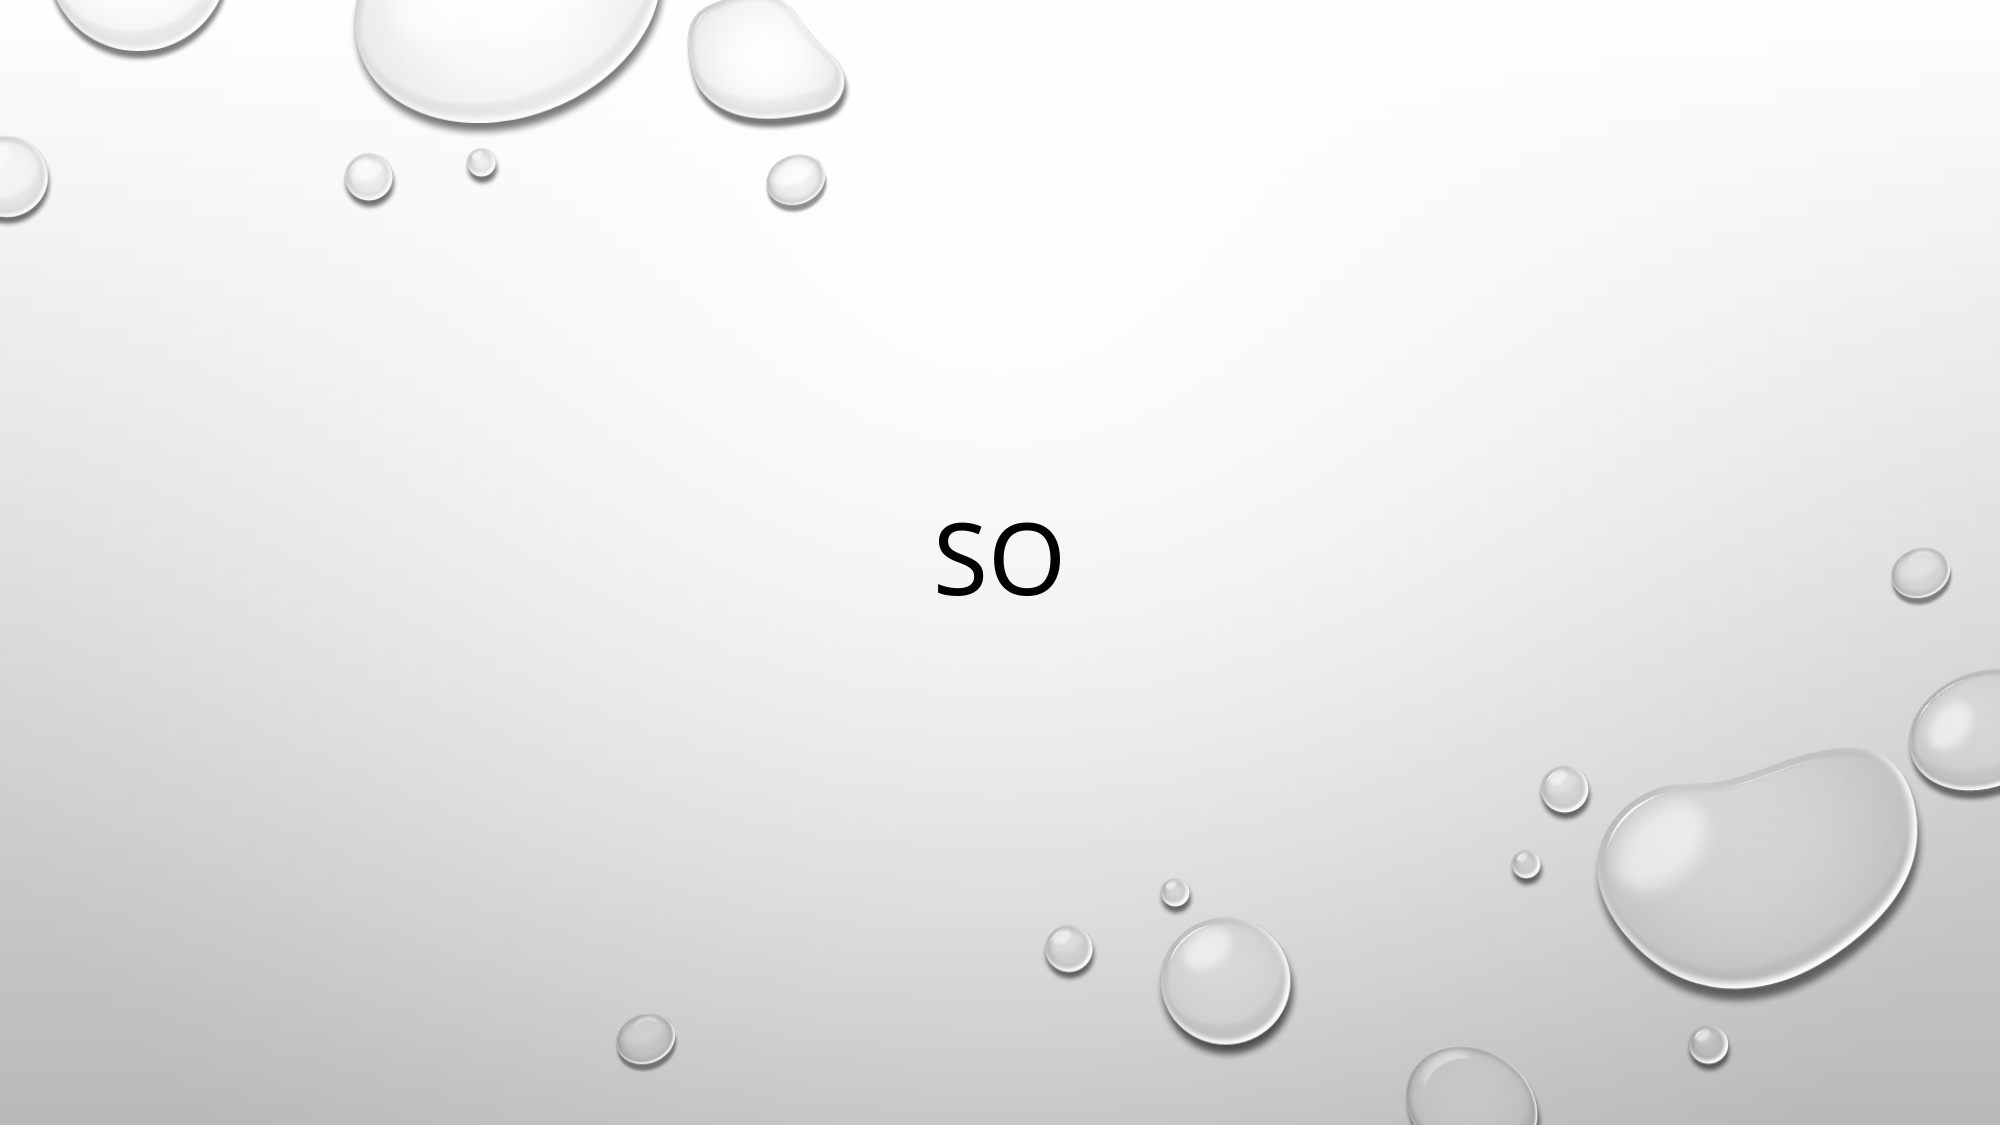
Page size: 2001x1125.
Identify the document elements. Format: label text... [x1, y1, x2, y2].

picture [0, 0, 2000, 1125]
title so [287, 213, 1713, 625]
